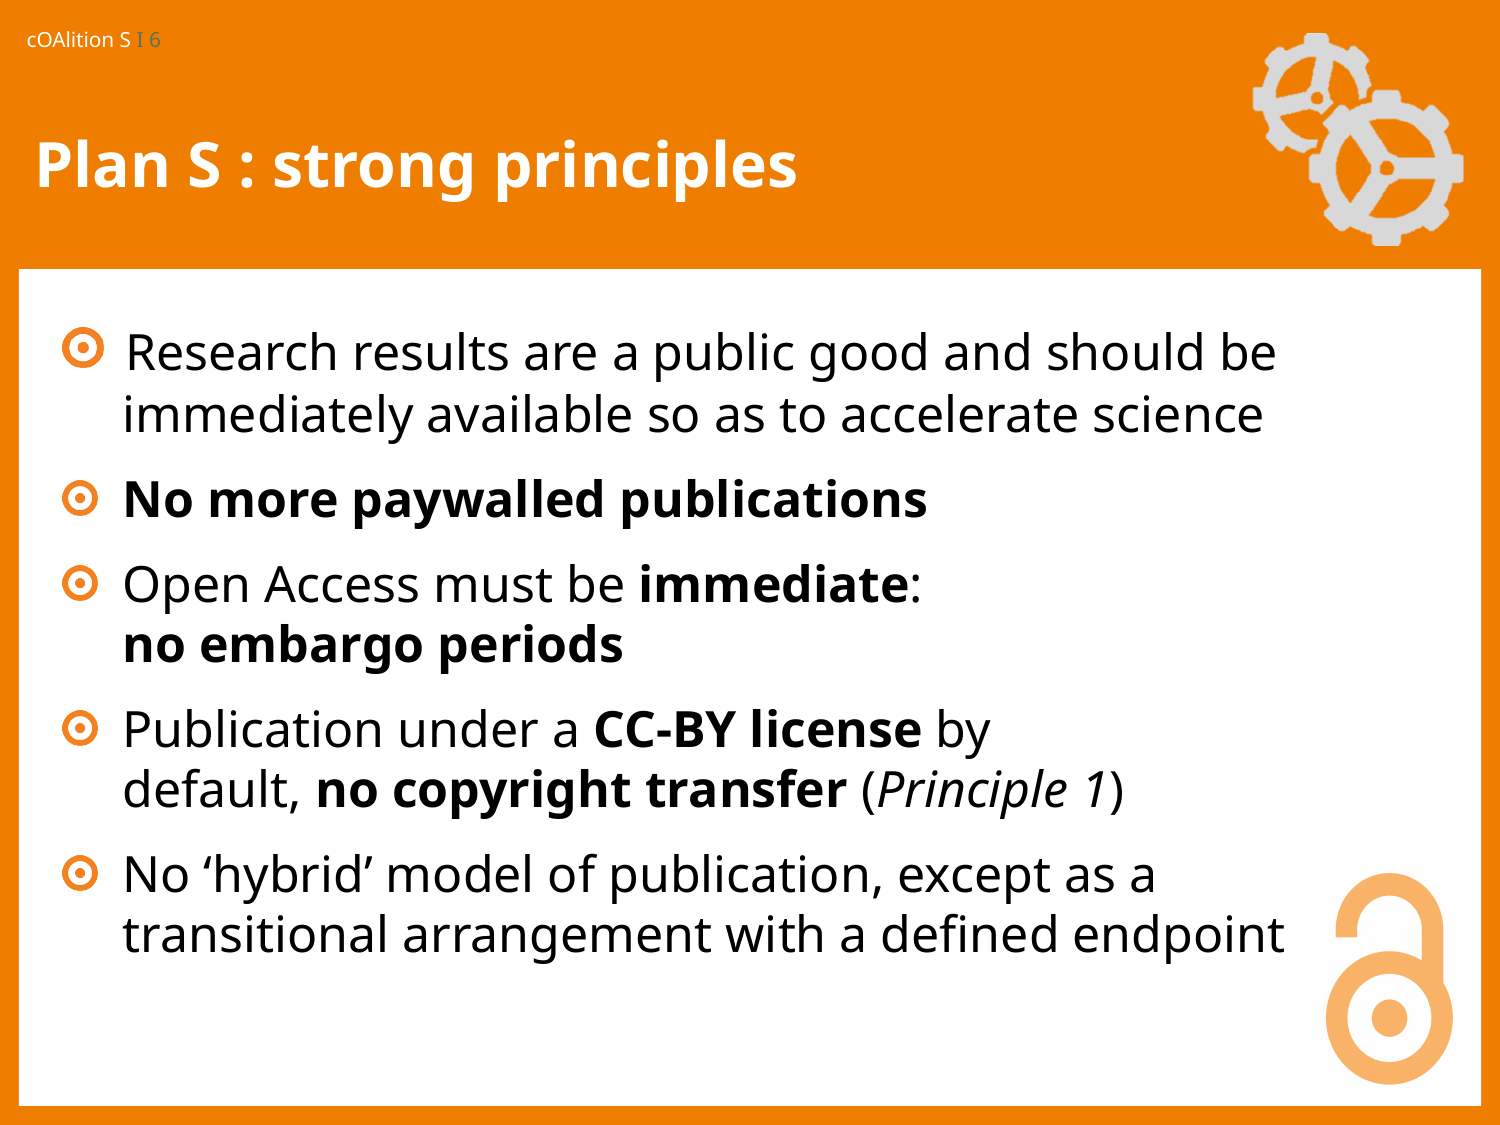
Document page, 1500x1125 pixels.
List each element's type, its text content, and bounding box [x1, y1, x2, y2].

picture [1251, 33, 1465, 246]
picture [62, 480, 98, 516]
picture [62, 855, 98, 891]
text_box [31, 333, 1310, 1059]
picture [1315, 868, 1465, 1087]
picture [62, 710, 98, 746]
text_box Research results are a public good and should be immediately available so as to accelerate science No more paywalled publications Open Access must be immediate: no embargo periods Publication under a CC-BY license by default, no copyright transfer (Principle 1) No ‘hybrid’ model of publication, except as a transitional arrangement with a defined endpoint [59, 305, 1464, 1031]
title Plan S : strong principles [31, 65, 1246, 214]
picture [62, 327, 104, 368]
picture [62, 565, 98, 601]
